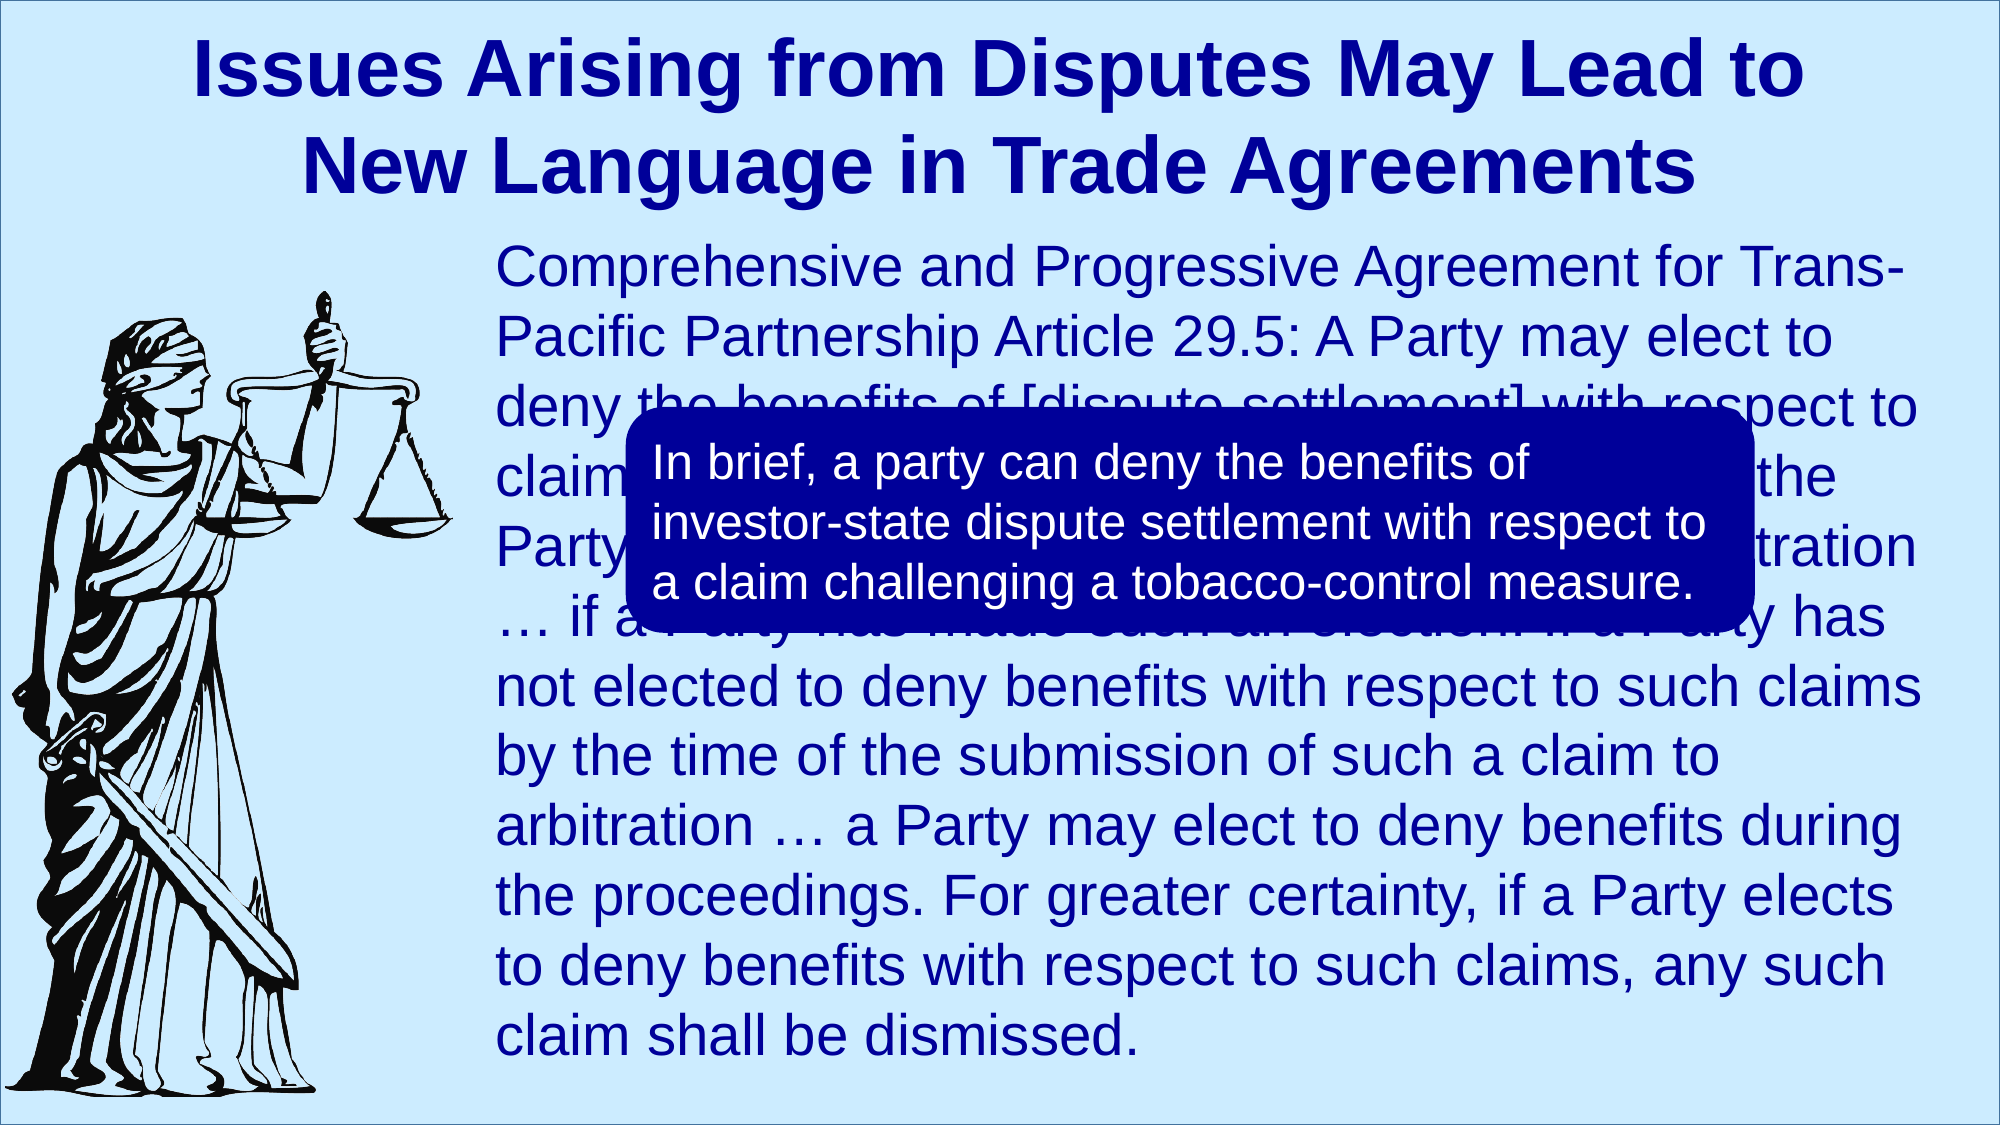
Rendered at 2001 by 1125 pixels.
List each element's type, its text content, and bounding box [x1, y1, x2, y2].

text_box [0, 0, 2000, 7]
text_box In brief, a party can deny the benefits of investor-state dispute settlement with respect to a claim challenging a tobacco-control measure. [624, 405, 1756, 634]
text_box Comprehensive and Progressive Agreement for Trans-Pacific Partnership Article 29.5: A Party may elect to deny the benefits of [dispute settlement] with respect to claims challenging a tobacco control measure of the Party. Such a claim shall not be submitted to arbitration … if a Party has made such an election. If a Party has not elected to deny benefits with respect to such claims by the time of the submission of such a claim to arbitration … a Party may elect to deny benefits during the proceedings. For greater certainty, if a Party elects to deny benefits with respect to such claims, any such claim shall be dismissed. [480, 220, 1947, 1075]
text_box Issues Arising from Disputes May Lead to New Language in Trade Agreements [0, 7, 2000, 218]
text_box [0, 218, 2000, 1125]
picture [5, 291, 453, 1097]
